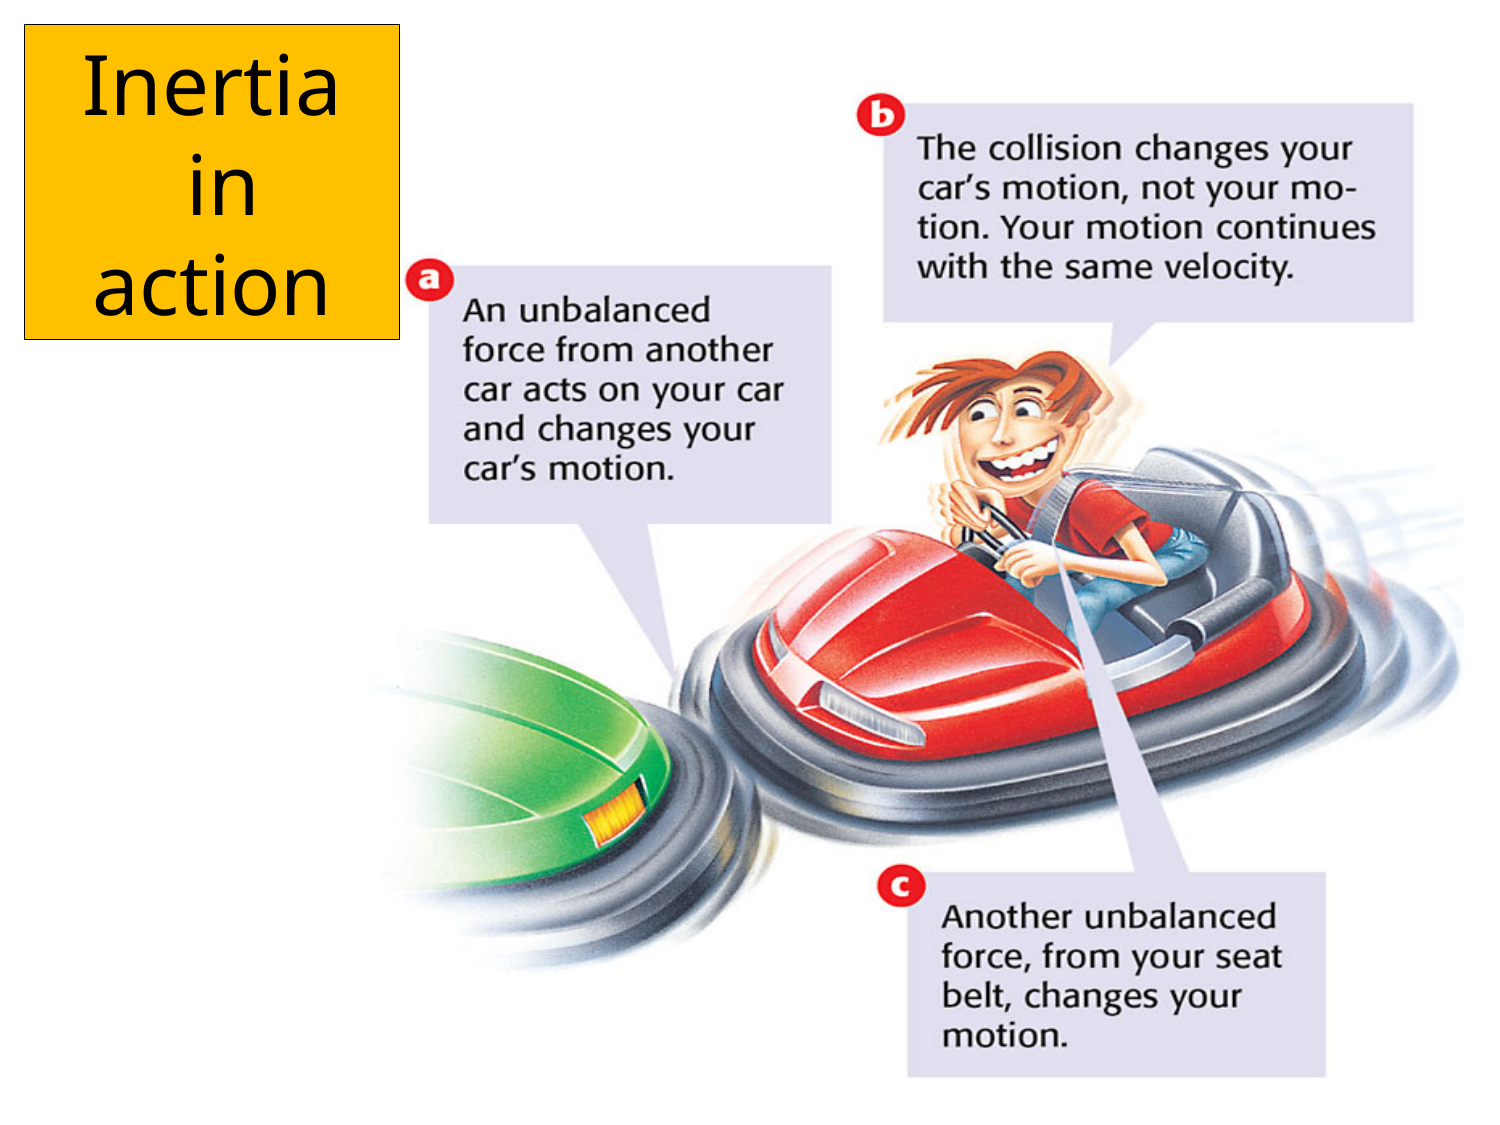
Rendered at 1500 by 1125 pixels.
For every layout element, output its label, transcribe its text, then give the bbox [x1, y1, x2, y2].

text_box Inertia in action [24, 24, 400, 340]
picture [338, 79, 1464, 1093]
